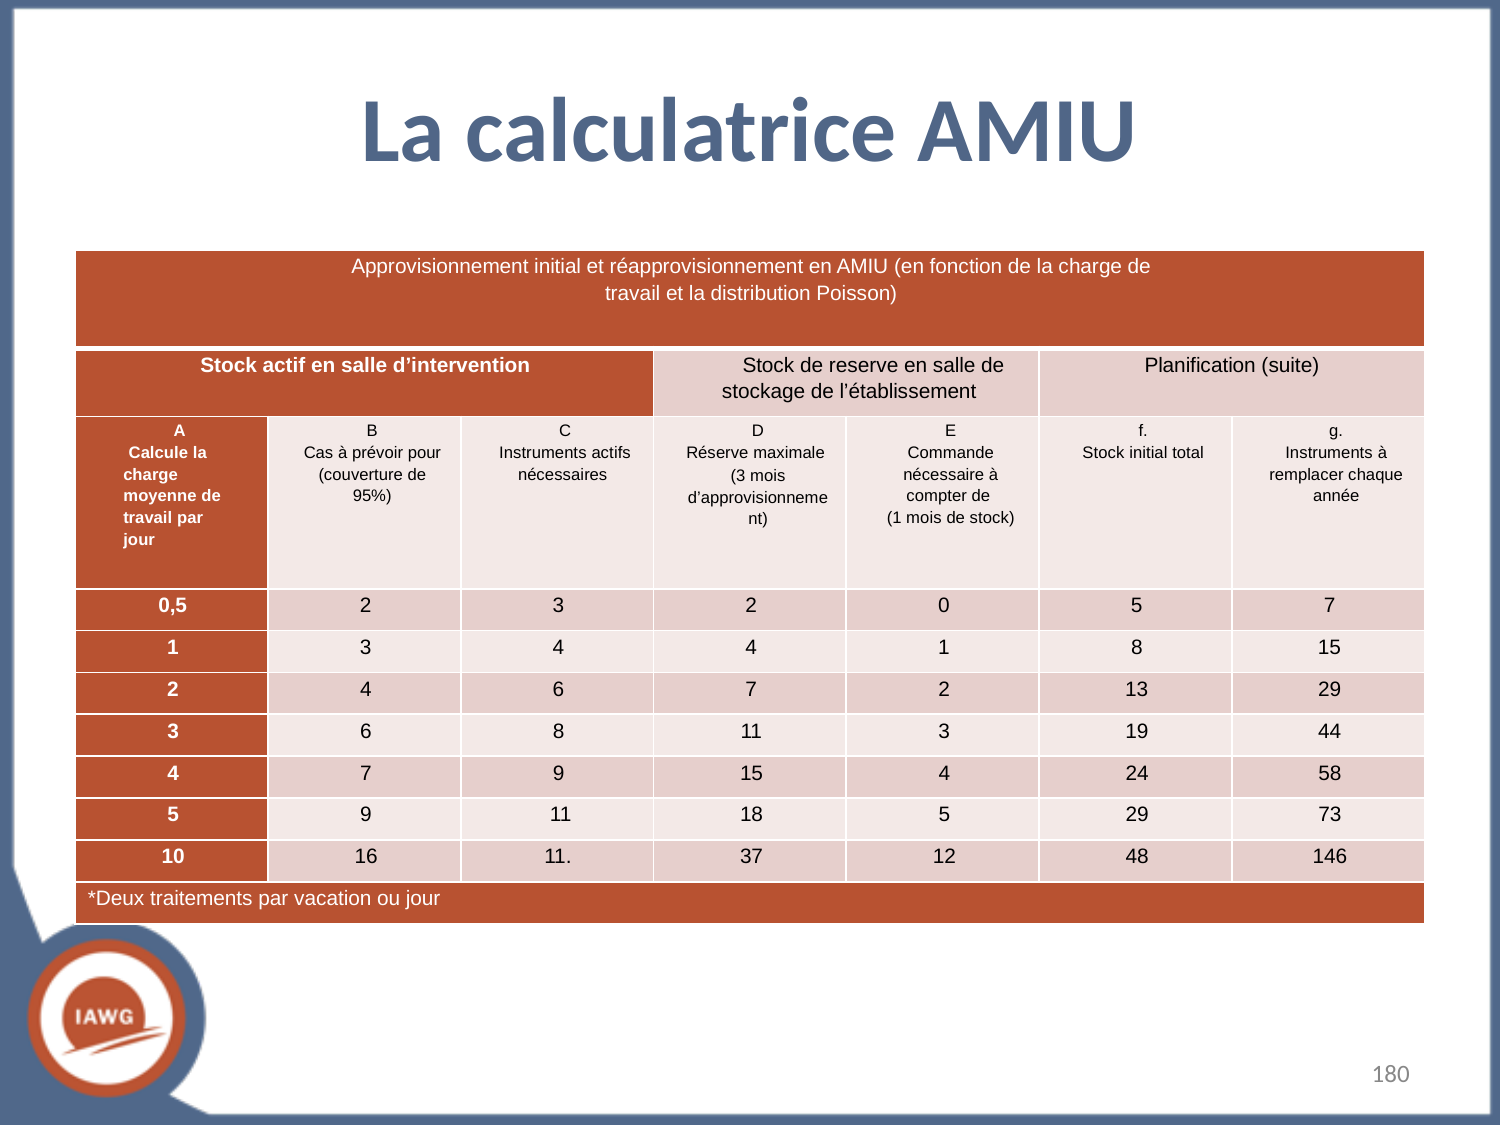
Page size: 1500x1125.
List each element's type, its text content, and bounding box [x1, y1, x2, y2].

table_cell 44 [1233, 715, 1424, 755]
table_cell g. Instruments à remplacer chaque année [1233, 417, 1424, 588]
table_cell 4 [462, 631, 653, 672]
table_cell 0,5 [76, 590, 267, 630]
table_cell 4 [76, 757, 267, 797]
table_cell 15 [1233, 631, 1424, 672]
table_cell 3 [76, 715, 267, 755]
table_cell 73 [1233, 799, 1424, 839]
slide_number ‹#› [1074, 1042, 1425, 1103]
table_cell 2 [269, 590, 460, 630]
table_cell 10 [76, 841, 267, 881]
table_cell E Commande nécessaire à compter de (1 mois de stock) [847, 417, 1038, 588]
table_cell C Instruments actifs nécessaires [462, 417, 653, 588]
table_cell 11 [462, 799, 653, 839]
table_cell 2 [654, 590, 845, 630]
table_cell f. Stock initial total [1040, 417, 1231, 588]
table_cell 8 [462, 715, 653, 755]
table_cell 11. [462, 841, 653, 881]
table_cell 48 [1040, 841, 1231, 881]
table_cell 1 [76, 631, 267, 672]
table_cell 29 [1233, 673, 1424, 713]
table_cell 5 [1040, 590, 1231, 630]
table_cell 2 [76, 673, 267, 713]
table_cell 3 [847, 715, 1038, 755]
table_cell 15 [654, 757, 845, 797]
table_cell 58 [1233, 757, 1424, 797]
table_header Approvisionnement initial et réapprovisionnement en AMIU (en fonction de la charge de travail et la distribution Poisson) [76, 251, 1424, 346]
table_cell 9 [269, 799, 460, 839]
table_cell 37 [654, 841, 845, 881]
table_cell 29 [1040, 799, 1231, 839]
table_cell 7 [269, 757, 460, 797]
table_cell 7 [1233, 590, 1424, 630]
table_cell 4 [269, 673, 460, 713]
picture [0, 0, 1500, 1125]
table_cell 3 [269, 631, 460, 672]
table_cell 4 [847, 757, 1038, 797]
table_cell 7 [654, 673, 845, 713]
table_cell 0 [847, 590, 1038, 630]
table_cell 18 [654, 799, 845, 839]
table_cell A Calcule la charge moyenne de travail par jour [76, 417, 267, 588]
table_cell 5 [76, 799, 267, 839]
table_cell 19 [1040, 715, 1231, 755]
table_cell Planification (suite) [1040, 351, 1424, 416]
table_cell 6 [269, 715, 460, 755]
table_cell 8 [1040, 631, 1231, 672]
table_cell 3 [462, 590, 653, 630]
table_cell B Cas à prévoir pour (couverture de 95%) [269, 417, 460, 588]
table_cell 2 [847, 673, 1038, 713]
table_cell 146 [1233, 841, 1424, 881]
table_cell *Deux traitements par vacation ou jour [76, 883, 1424, 923]
table_cell 4 [654, 631, 845, 672]
table_cell 16 [269, 841, 460, 881]
table_cell 5 [847, 799, 1038, 839]
table_cell Stock de reserve en salle de stockage de l’établissement [654, 351, 1038, 416]
table_cell 6 [462, 673, 653, 713]
title La calculatrice AMIU [75, 45, 1425, 233]
table_cell 1 [847, 631, 1038, 672]
table_cell 13 [1040, 673, 1231, 713]
table_cell D Réserve maximale (3 mois d’approvisionnement) [654, 417, 845, 588]
table_cell Stock actif en salle d’intervention [76, 351, 653, 416]
table_cell 11 [654, 715, 845, 755]
table_cell 12 [847, 841, 1038, 881]
table_cell 9 [462, 757, 653, 797]
table_cell 24 [1040, 757, 1231, 797]
